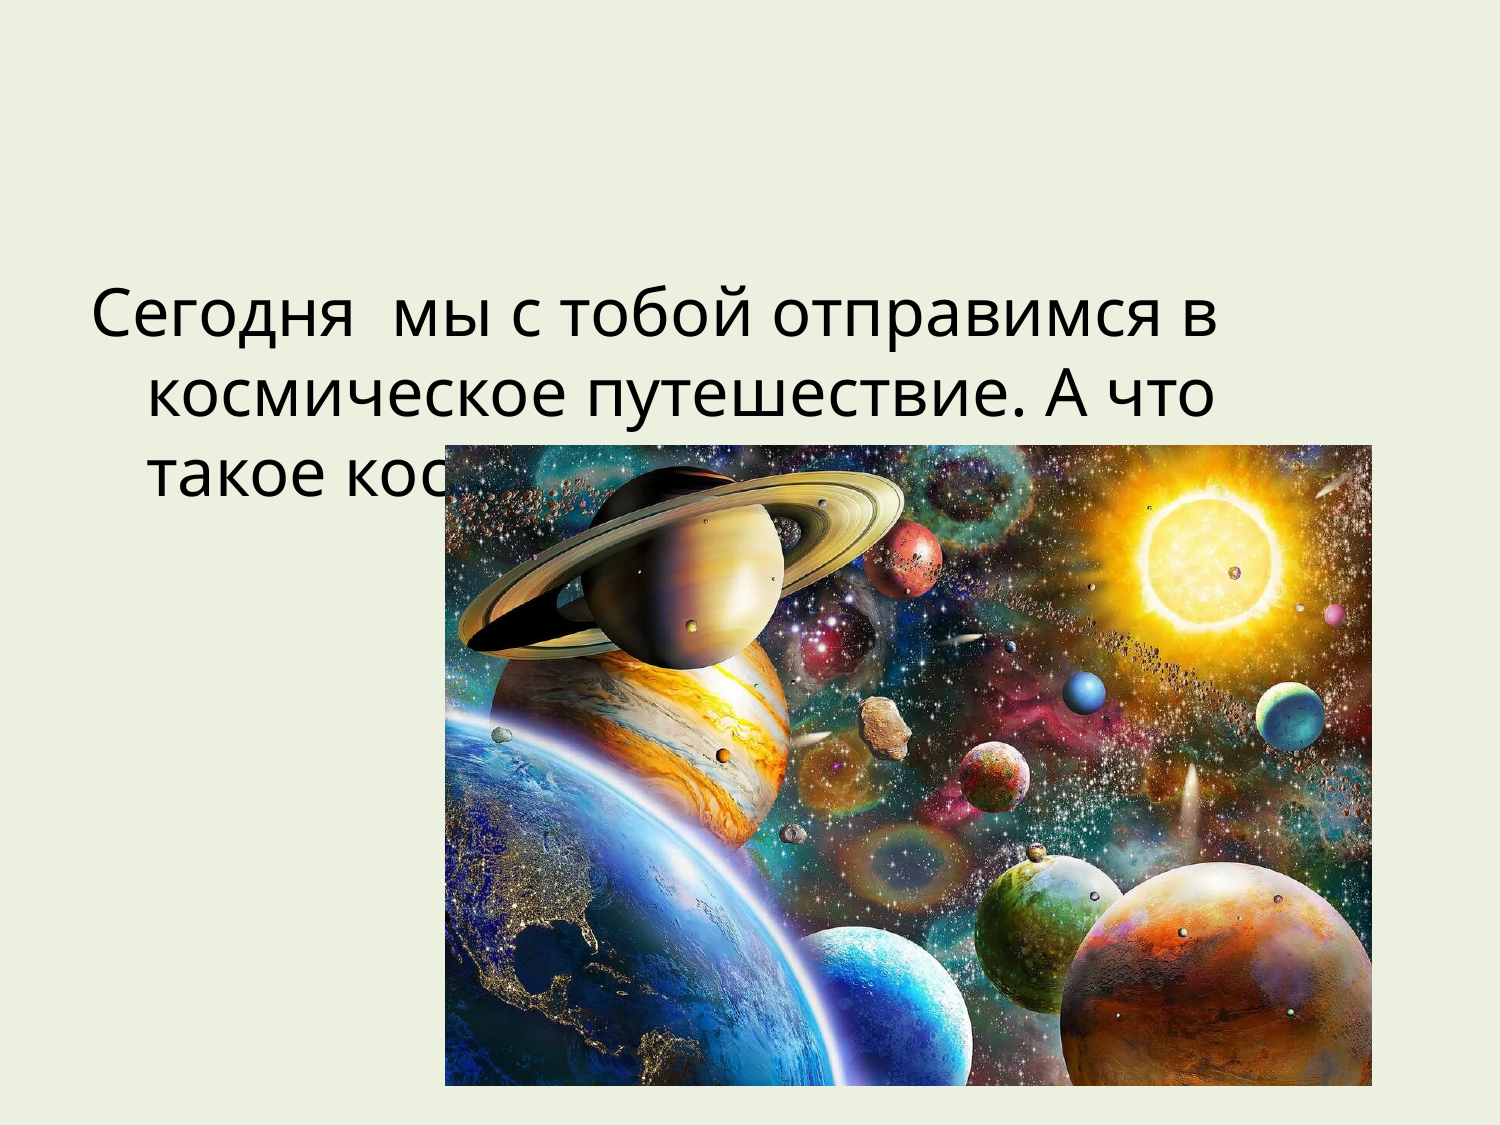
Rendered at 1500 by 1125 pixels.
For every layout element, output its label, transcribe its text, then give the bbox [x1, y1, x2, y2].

list Сегодня мы с тобой отправимся в космическое путешествие. А что такое космос ? [75, 262, 1425, 1005]
picture [445, 445, 1372, 1086]
